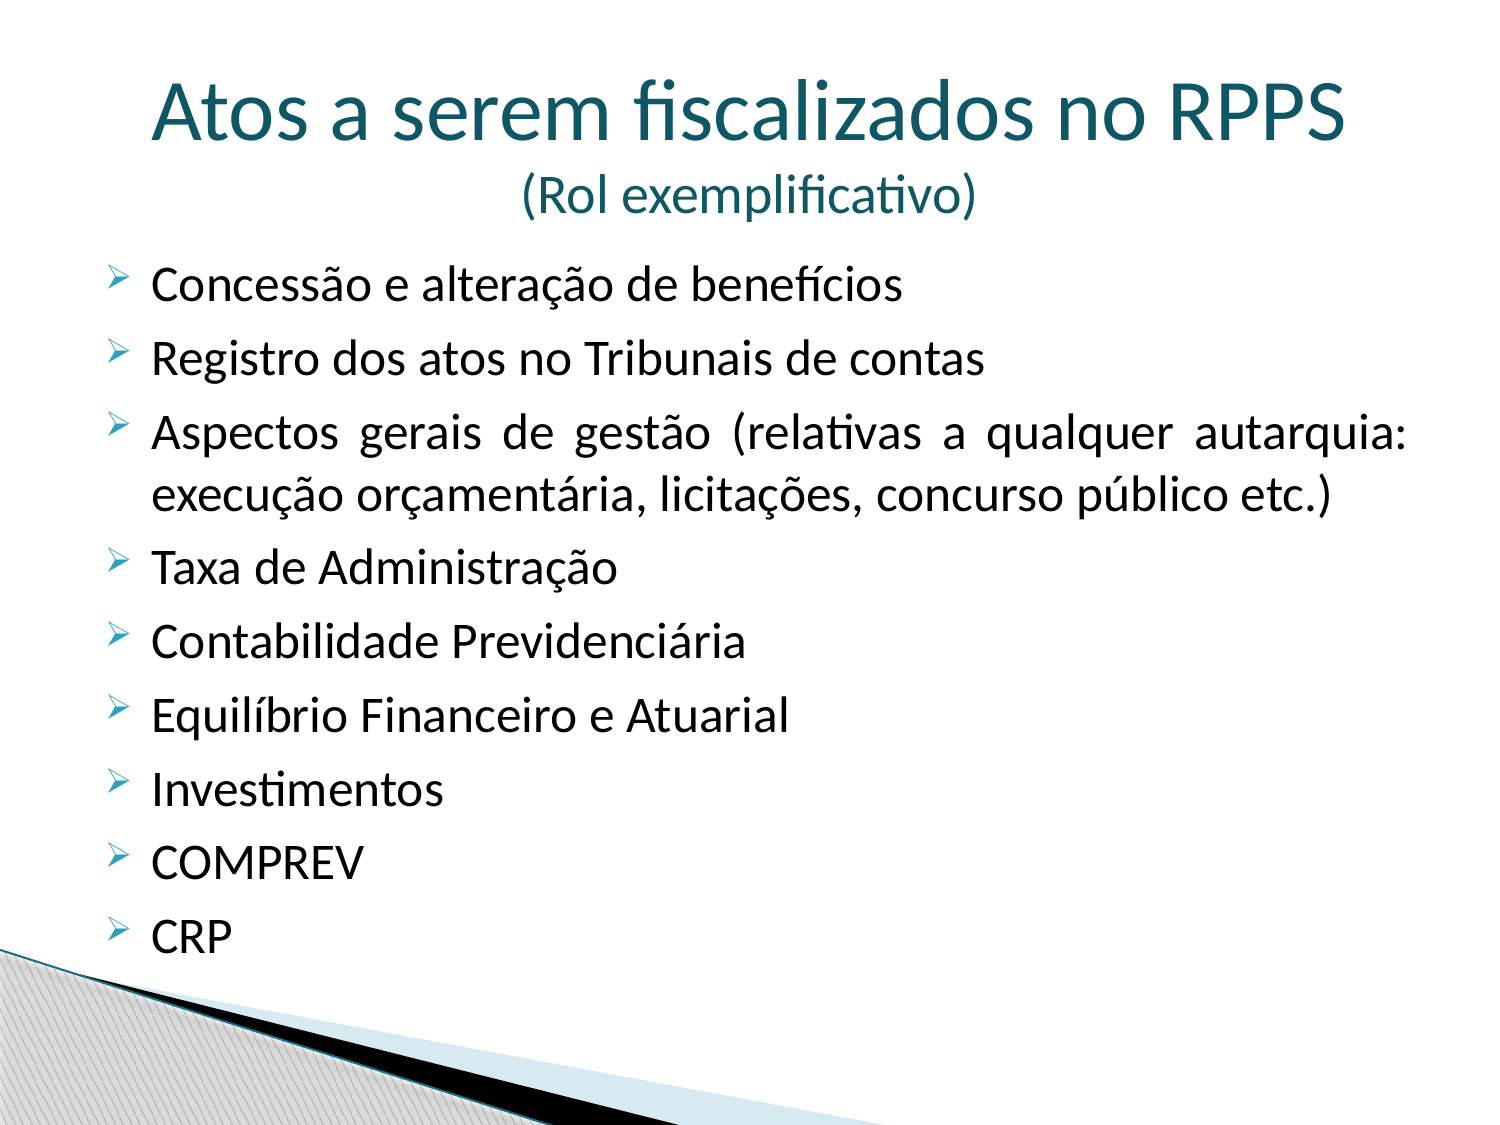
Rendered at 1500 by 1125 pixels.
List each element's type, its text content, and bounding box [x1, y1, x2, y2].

title Atos a serem fiscalizados no RPPS (Rol exemplificativo) [75, 45, 1425, 233]
list Concessão e alteração de benefícios Registro dos atos no Tribunais de contas Aspectos gerais de gestão (relativas a qualquer autarquia: execução orçamentária, licitações, concurso público etc.) Taxa de Administração Contabilidade Previdenciária Equilíbrio Financeiro e Atuarial Investimentos COMPREV CRP [75, 243, 1425, 986]
